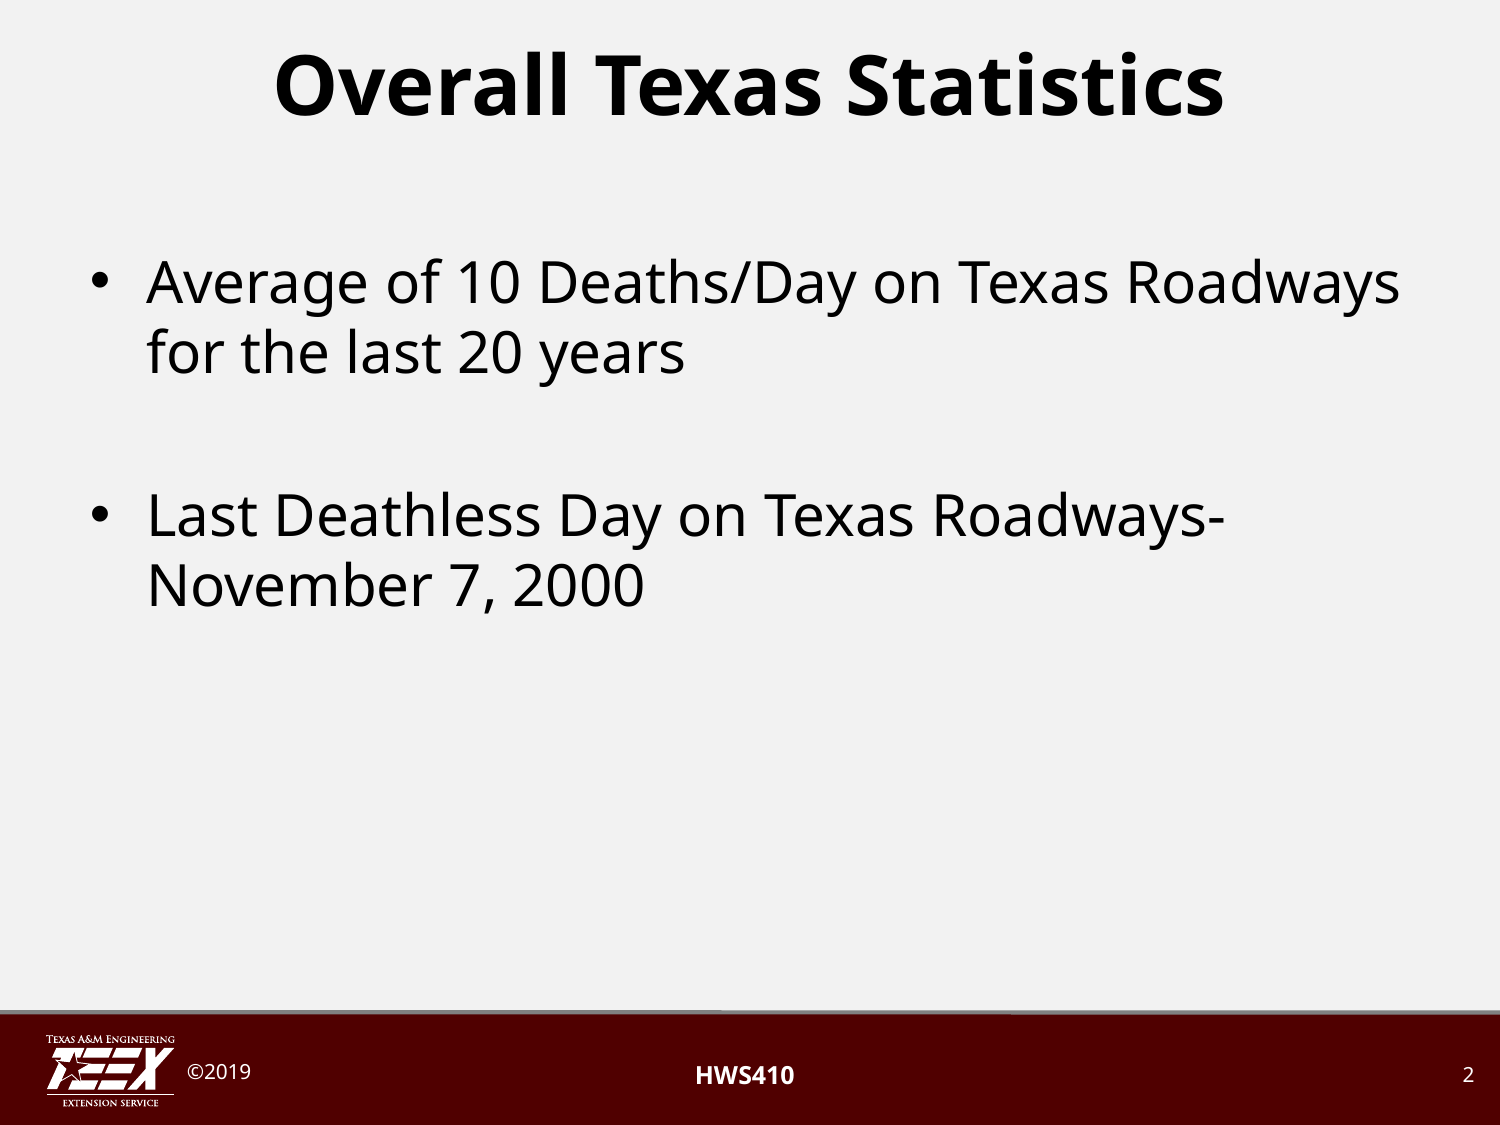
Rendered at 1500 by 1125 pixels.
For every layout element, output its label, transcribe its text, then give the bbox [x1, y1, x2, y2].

list Average of 10 Deaths/Day on Texas Roadways for the last 20 years Last Deathless Day on Texas Roadways- November 7, 2000 [75, 237, 1425, 975]
title Overall Texas Statistics [75, 24, 1425, 213]
